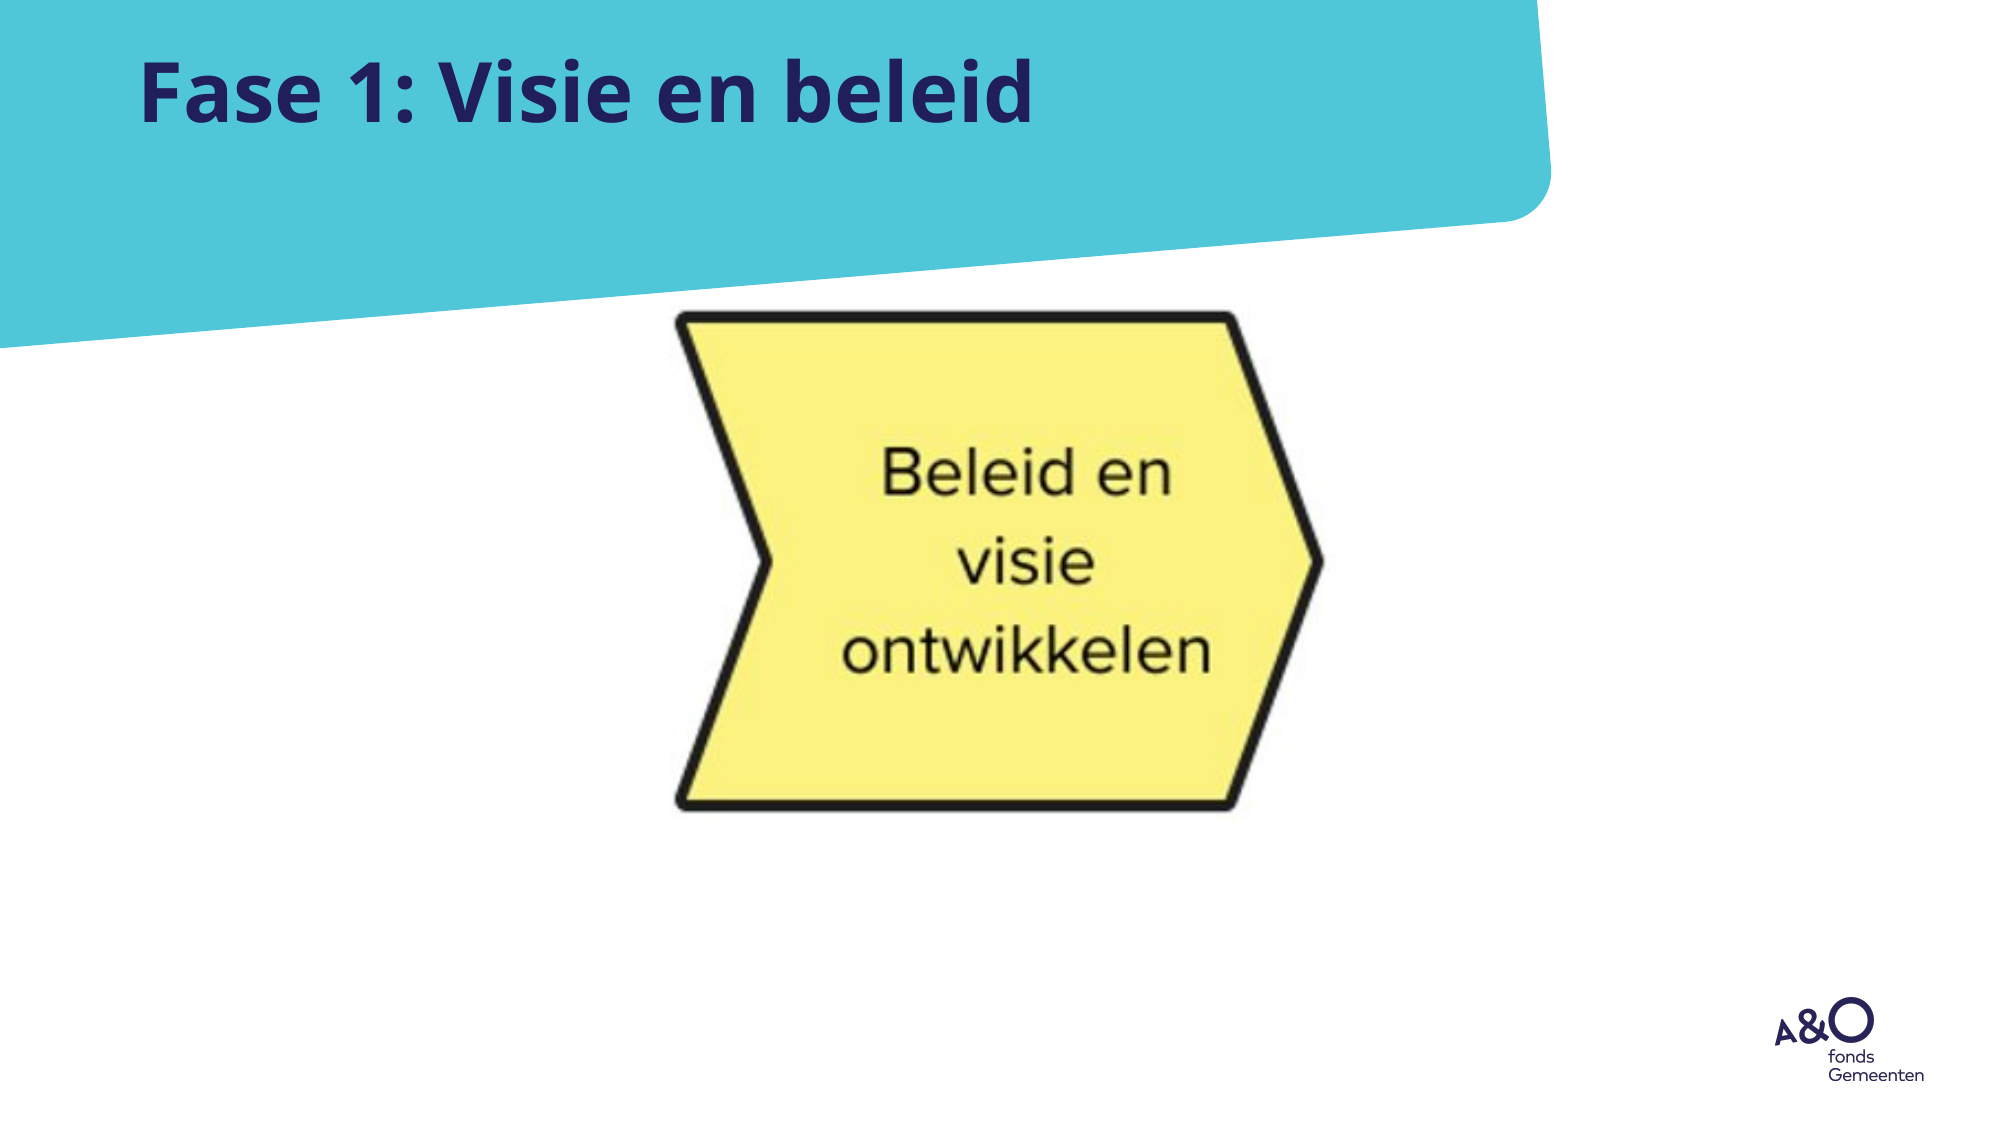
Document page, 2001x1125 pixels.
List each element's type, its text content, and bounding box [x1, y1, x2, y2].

picture [1775, 997, 1949, 1081]
title Fase 1: Visie en beleid [137, 39, 1863, 158]
picture [652, 305, 1348, 836]
